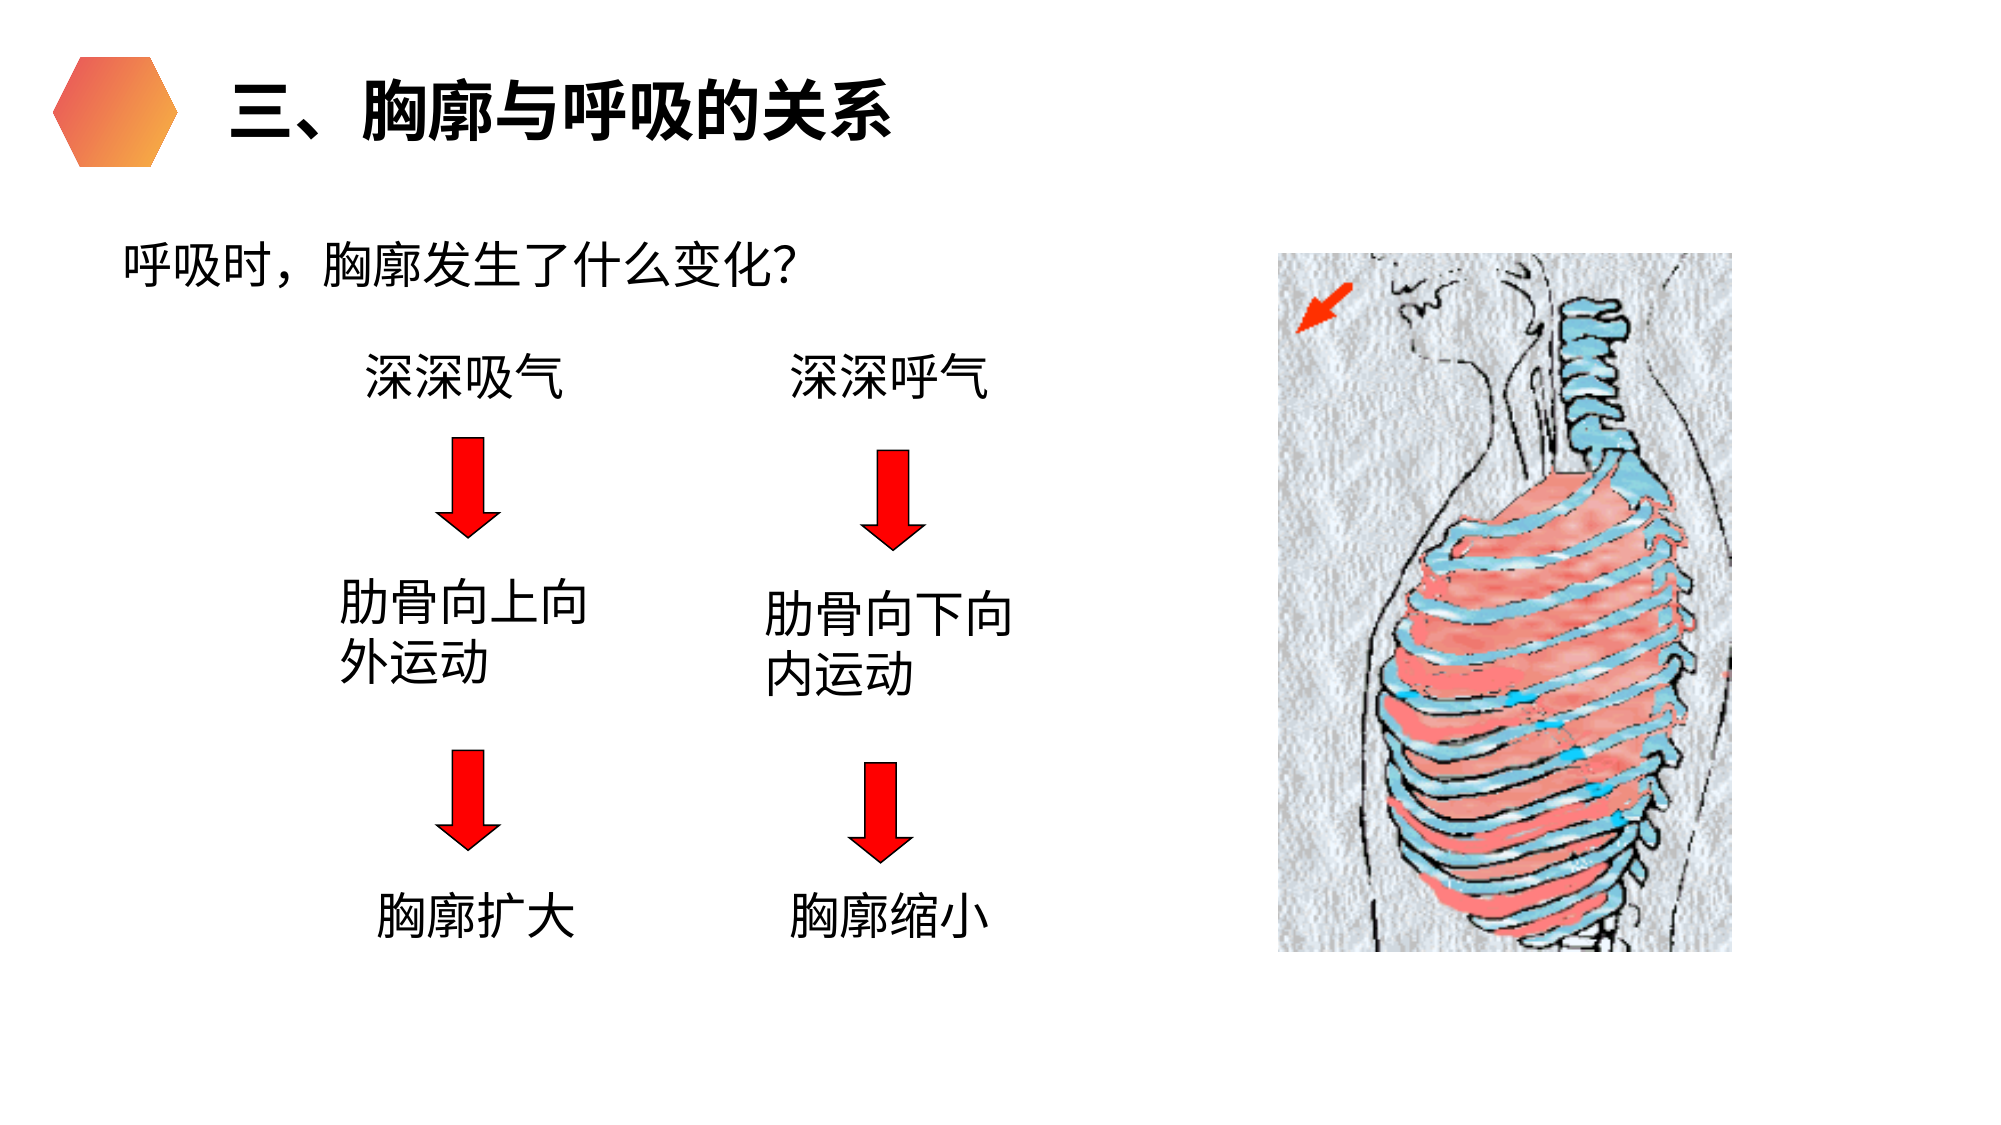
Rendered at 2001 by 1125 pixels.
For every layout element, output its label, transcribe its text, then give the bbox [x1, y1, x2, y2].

picture [1278, 253, 1732, 953]
text_box [849, 762, 912, 863]
text_box 肋骨向上向外运动 [324, 562, 637, 698]
text_box 胸廓扩大 [361, 877, 662, 952]
text_box 三、胸廓与呼吸的关系 [212, 61, 911, 156]
text_box 胸廓缩小 [774, 877, 1100, 952]
text_box 肋骨向下向内运动 [749, 575, 1050, 710]
text_box 呼吸时，胸廓发生了什么变化？ [108, 226, 1258, 302]
text_box [436, 750, 500, 851]
text_box 深深吸气 [349, 337, 662, 477]
text_box 深深呼气 [774, 337, 1112, 413]
text_box [436, 437, 500, 538]
text_box [861, 450, 925, 551]
